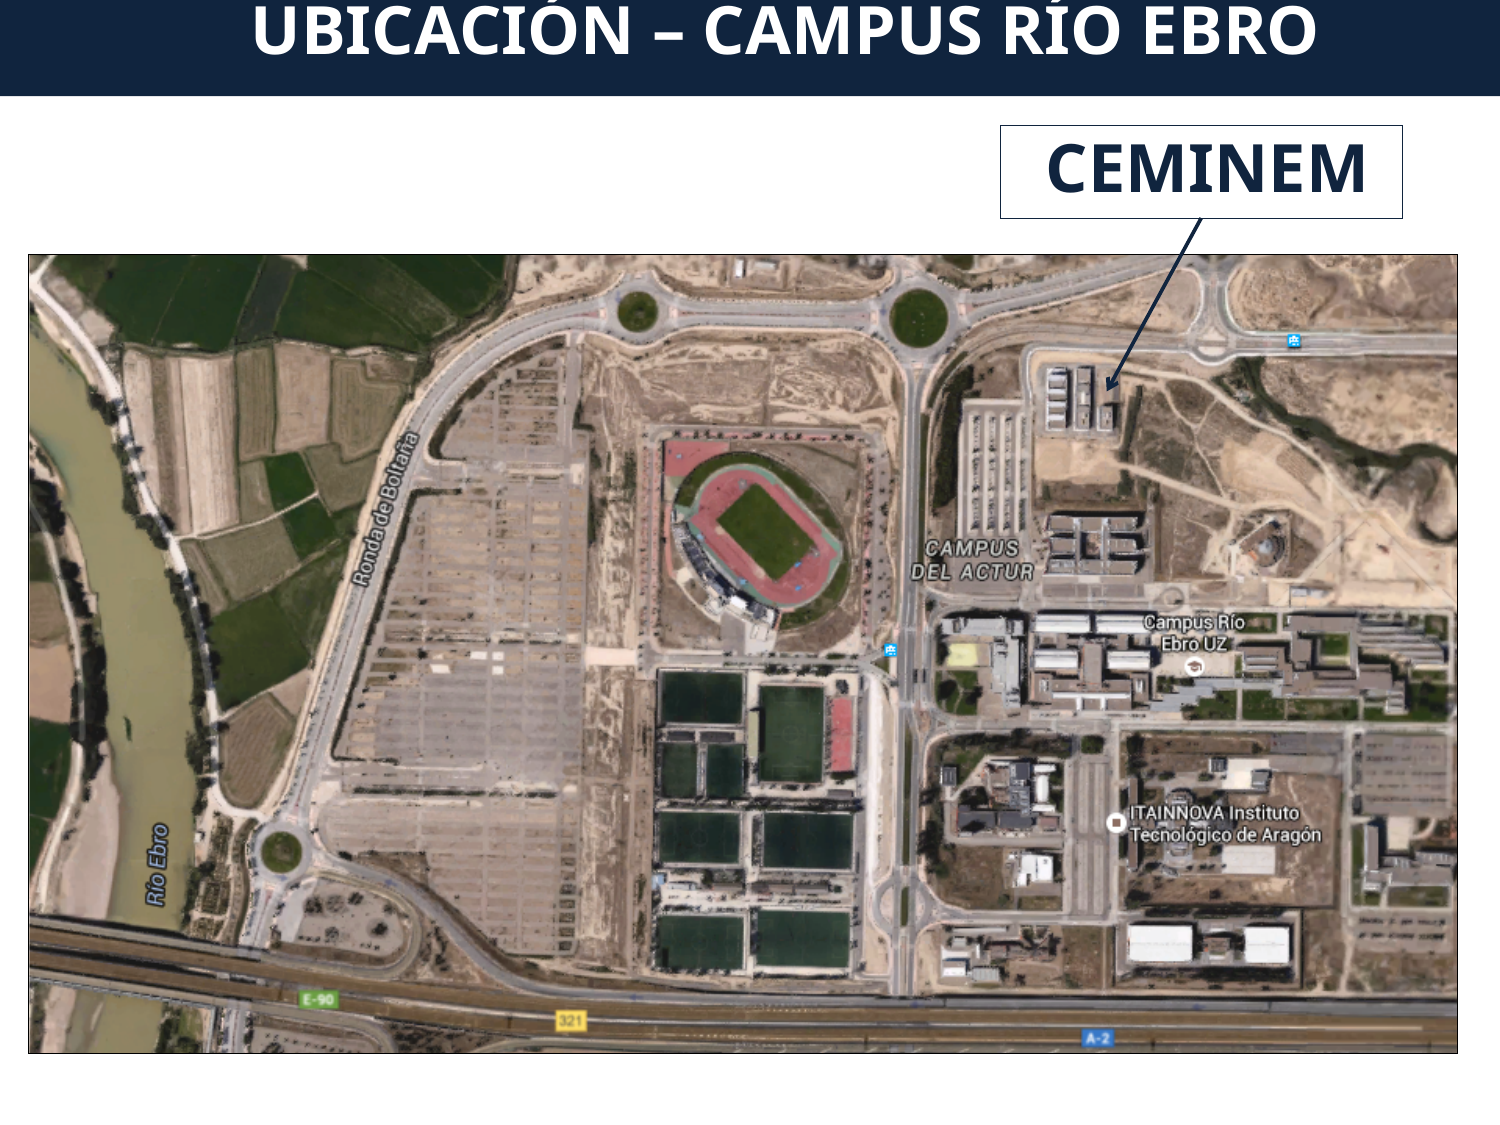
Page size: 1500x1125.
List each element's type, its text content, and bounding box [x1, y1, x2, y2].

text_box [1106, 217, 1202, 392]
text_box [0, 0, 1500, 97]
picture [29, 255, 1458, 1053]
text_box CEMINEM [1000, 125, 1403, 219]
text_box UBICACIÓN – CAMPUS RÍO EBRO [99, 0, 1471, 96]
